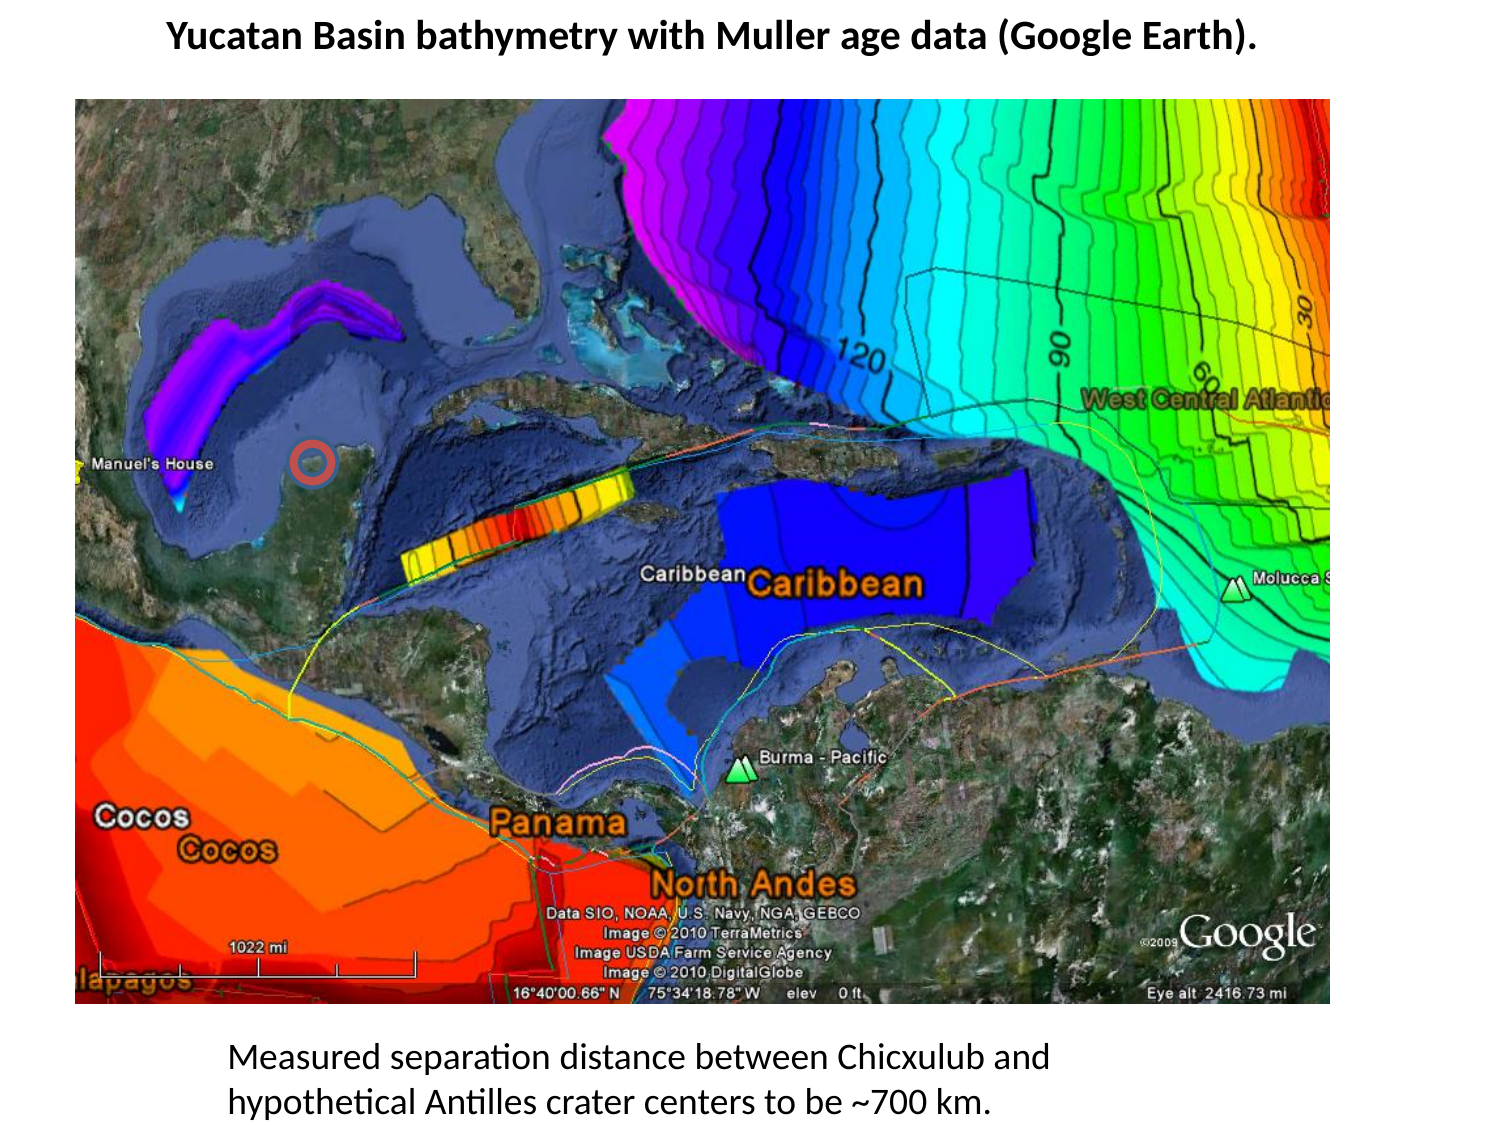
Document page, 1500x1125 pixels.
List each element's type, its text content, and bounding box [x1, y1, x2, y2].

picture [74, 99, 1331, 1004]
text_box Yucatan Basin bathymetry with Muller age data (Google Earth). [99, 0, 1325, 65]
text_box Measured separation distance between Chicxulub and hypothetical Antilles crater centers to be ~700 km. [212, 1024, 1213, 1125]
